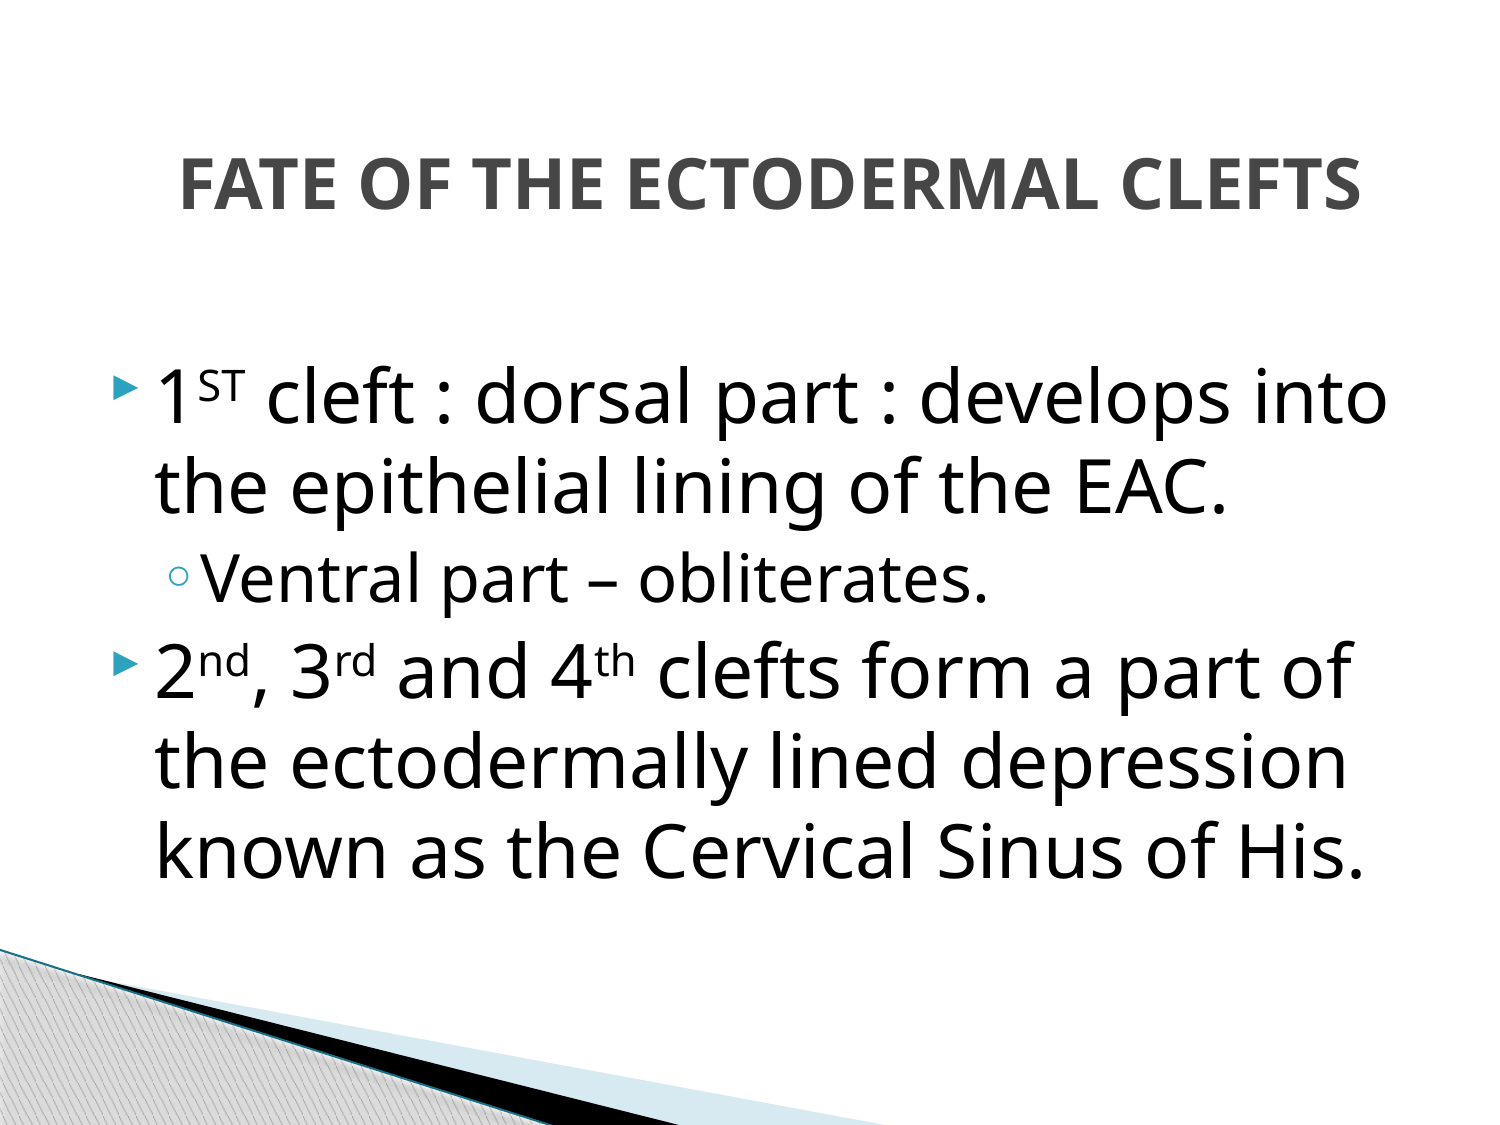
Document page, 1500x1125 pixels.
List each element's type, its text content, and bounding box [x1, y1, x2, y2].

title FATE OF THE ECTODERMAL CLEFTS [162, 45, 1491, 233]
list 1ST cleft : dorsal part : develops into the epithelial lining of the EAC. Ventral part – obliterates. 2nd, 3rd and 4th clefts form a part of the ectodermally lined depression known as the Cervical Sinus of His. [75, 243, 1425, 986]
